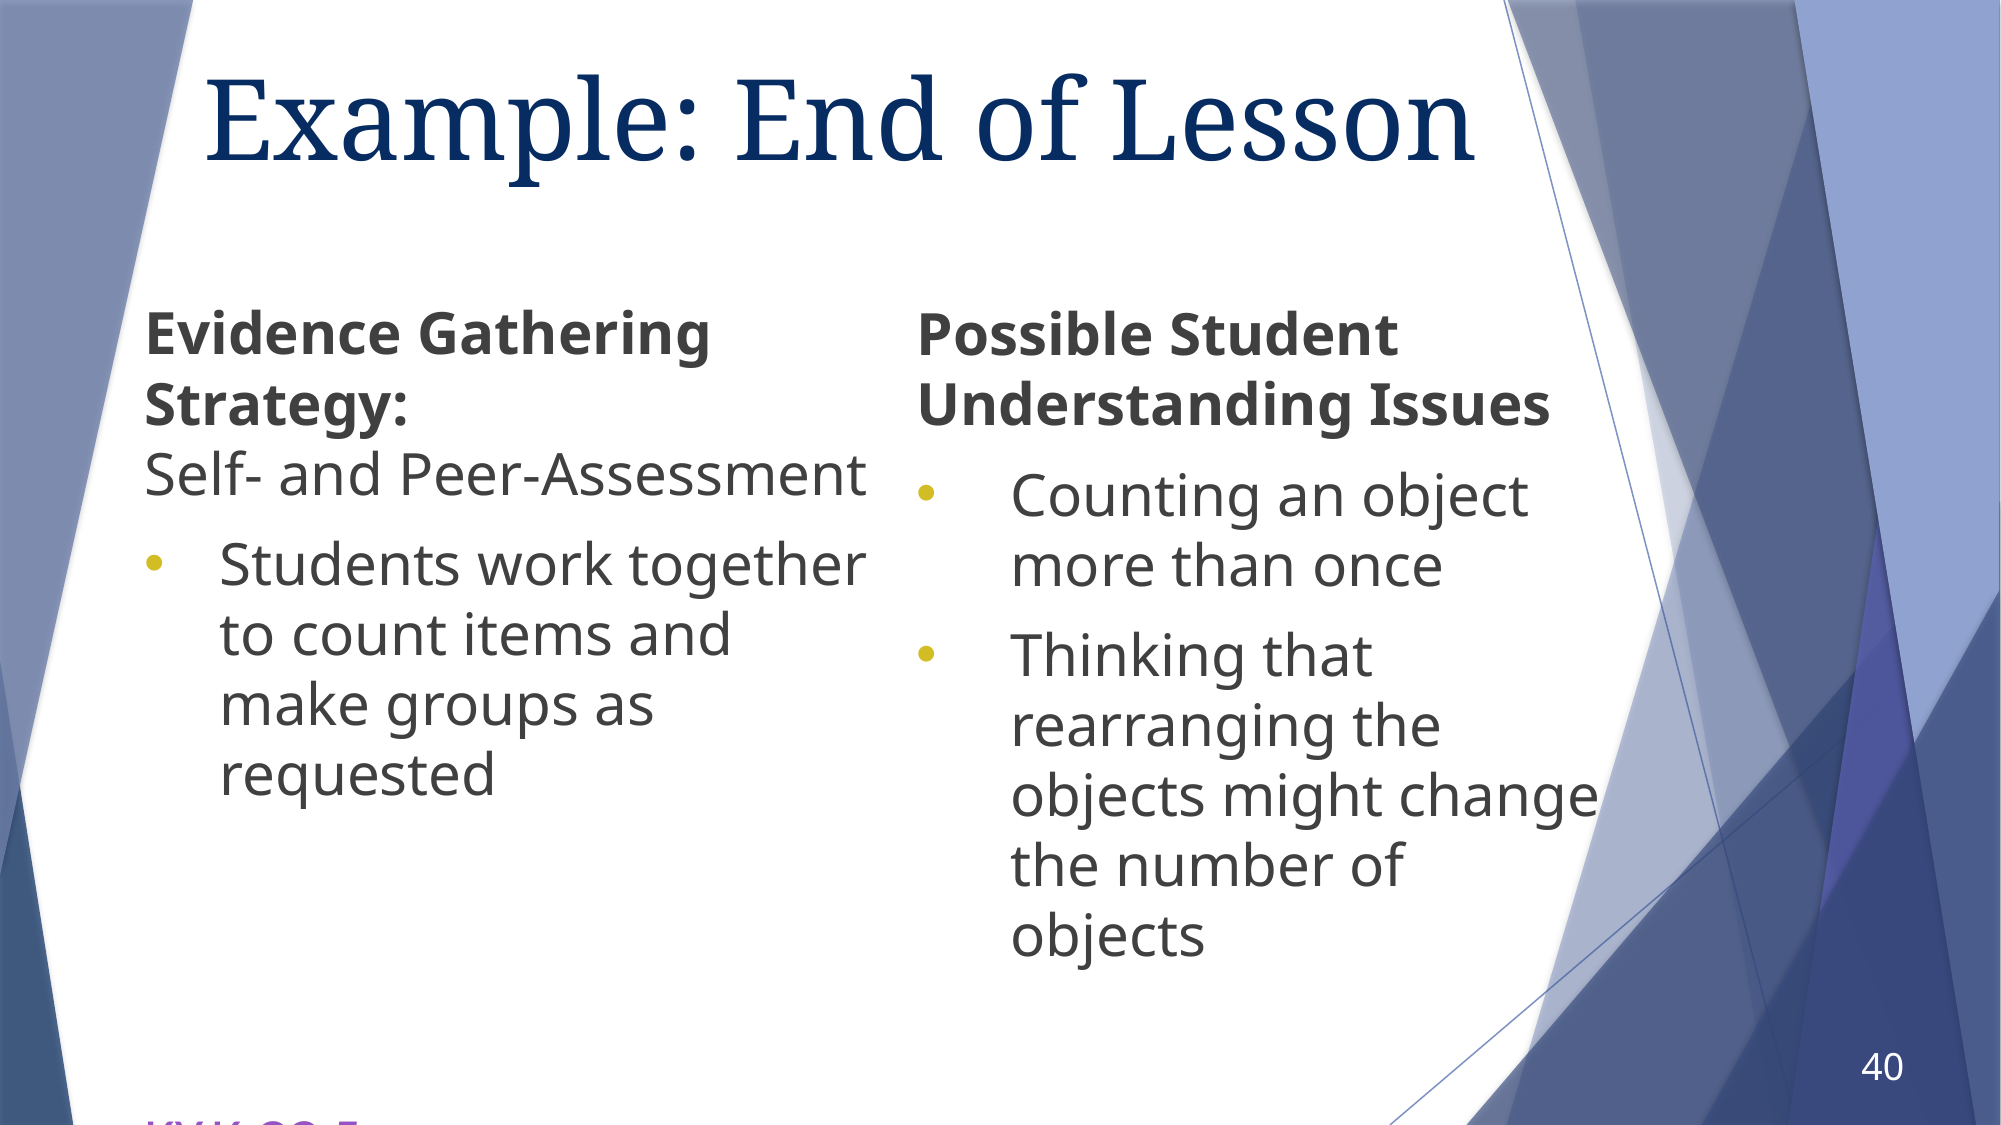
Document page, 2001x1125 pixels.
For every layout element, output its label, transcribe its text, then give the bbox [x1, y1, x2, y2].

list Possible Student Understanding Issues Counting an object more than once Thinking that rearranging the objects might change the number of objects [901, 289, 1621, 1072]
list Evidence Gathering Strategy: Self- and Peer-Assessment Students work together to count items and make groups as requested KY.K.CC.5 [129, 289, 892, 1095]
title Example: End of Lesson [188, 40, 1664, 257]
slide_number 40 [1807, 1035, 1920, 1095]
